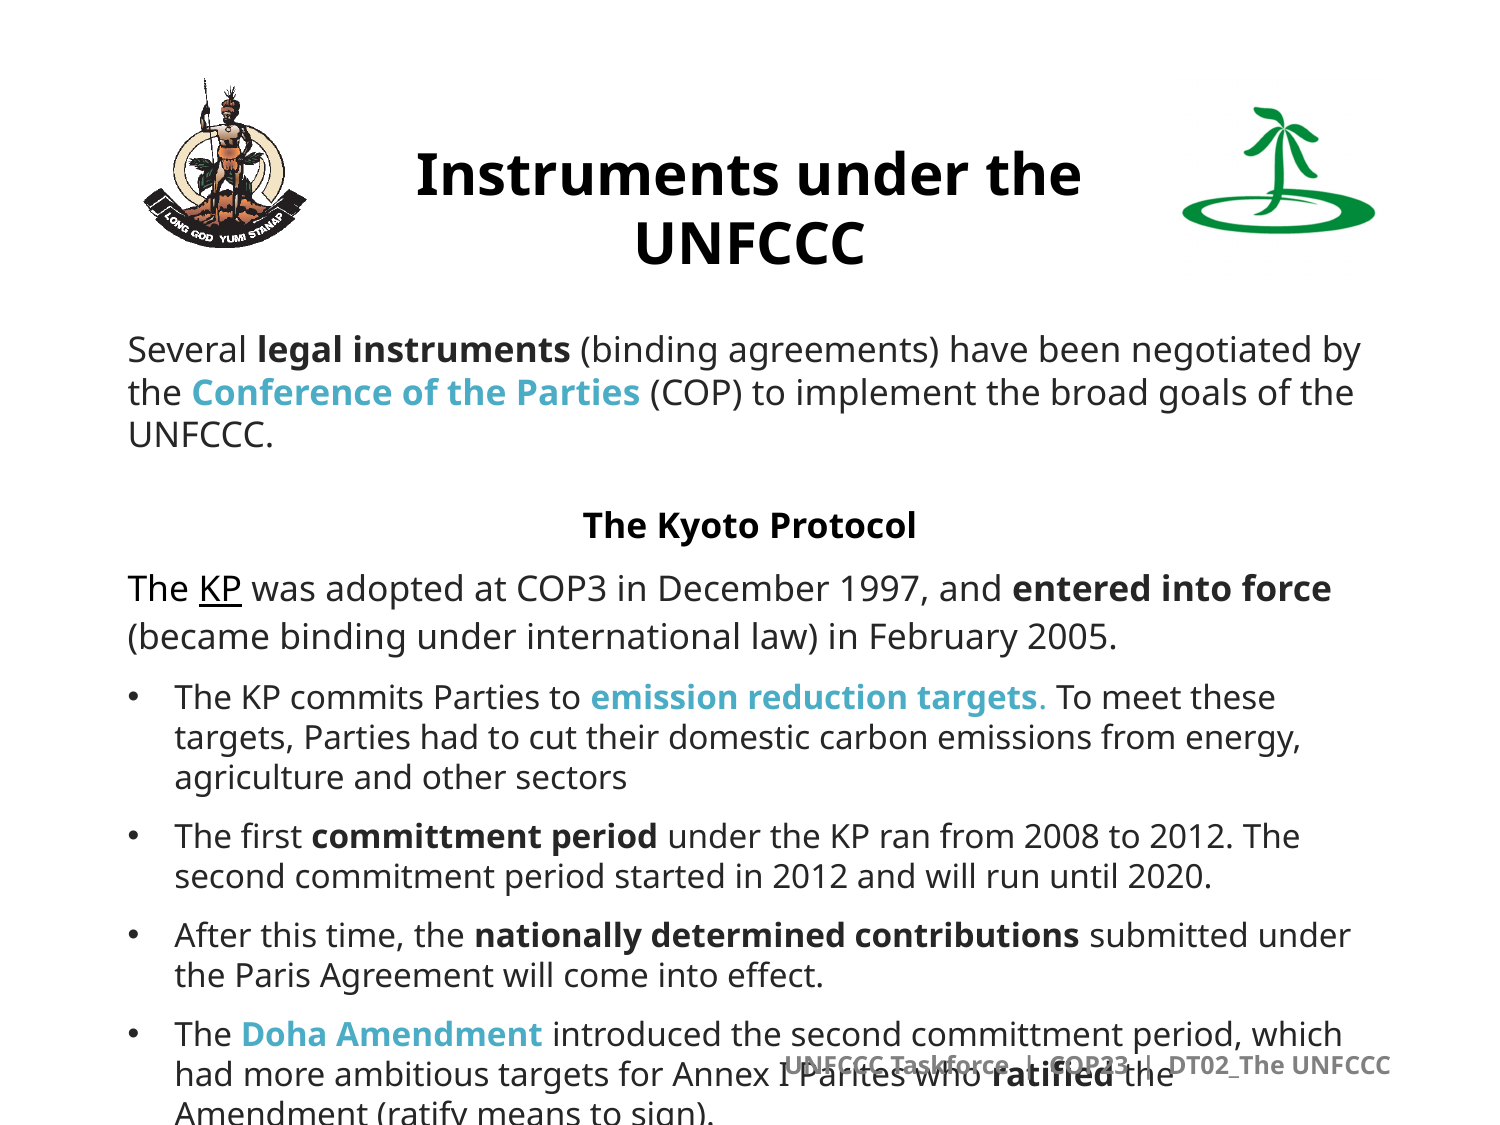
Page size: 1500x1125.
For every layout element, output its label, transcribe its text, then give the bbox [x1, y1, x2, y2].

title Instruments under the UNFCCC [112, 125, 1170, 288]
subtitle Several legal instruments (binding agreements) have been negotiated by the Conference of the Parties (COP) to implement the broad goals of the UNFCCC. The Kyoto Protocol The KP was adopted at COP3 in December 1997, and entered into force (became binding under international law) in February 2005. The KP commits Parties to emission reduction targets. To meet these targets, Parties had to cut their domestic carbon emissions from energy, agriculture and other sectors The first committment period under the KP ran from 2008 to 2012. The second commitment period started in 2012 and will run until 2020. After this time, the nationally determined contributions submitted under the Paris Agreement will come into effect. The Doha Amendment introduced the second committment period, which had more ambitious targets for Annex I Parites who ratified the Amendment (ratify means to sign). [112, 319, 1388, 1015]
picture [143, 77, 307, 248]
text_box UNFCCC Taskforce | COP23 | DT02_The UNFCCC [744, 1041, 1407, 1087]
picture [1175, 75, 1388, 288]
